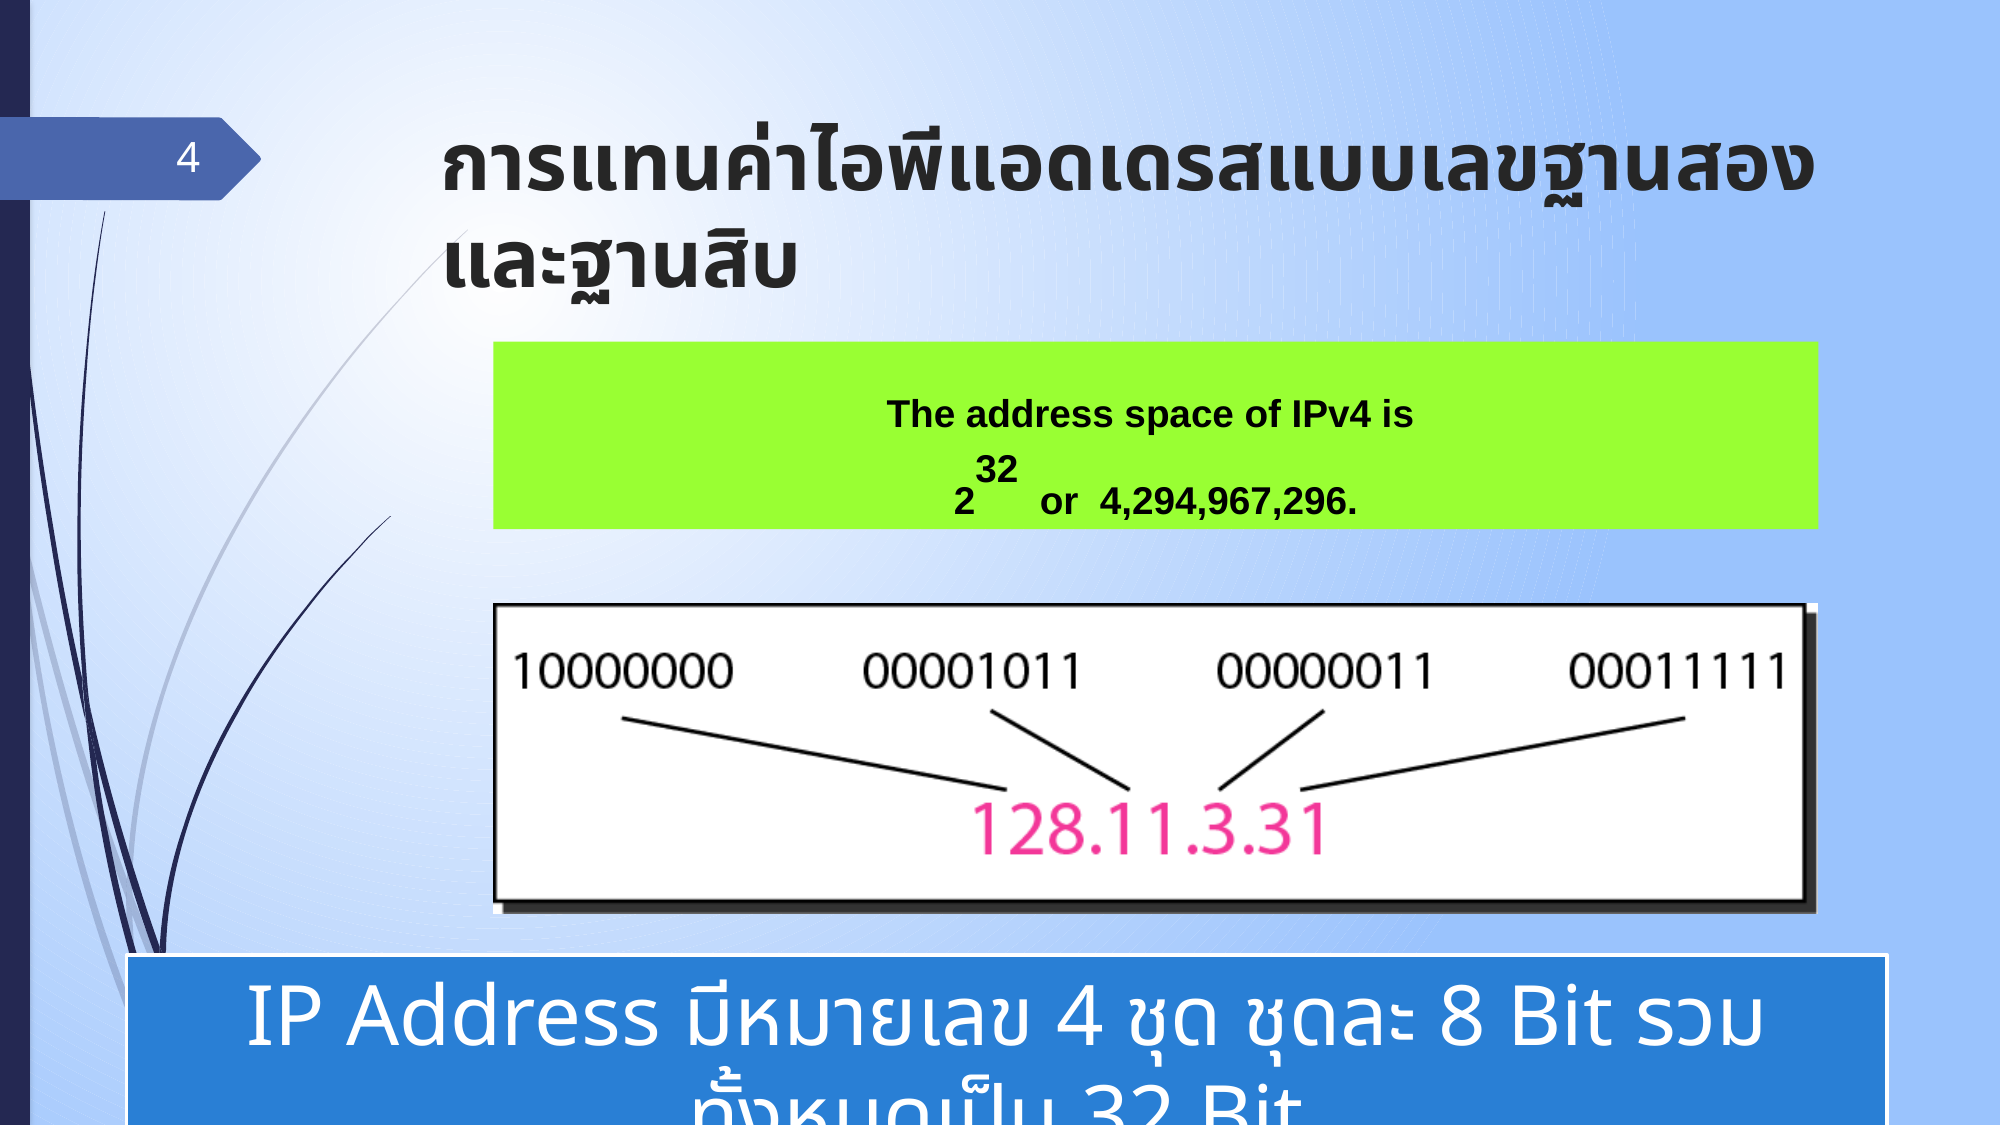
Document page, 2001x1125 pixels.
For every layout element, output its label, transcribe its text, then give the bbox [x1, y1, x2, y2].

slide_number 4 [87, 129, 216, 190]
picture [493, 603, 1819, 915]
title การแทนค่าไอพีแอดเดรสแบบเลขฐานสองและฐานสิบ [425, 102, 1888, 313]
text_box The address space of IPv4 is 232 or 4,294,967,296. [493, 341, 1819, 530]
text_box IP Address มีหมายเลข 4 ชุด ชุดละ 8 Bit รวมทั้งหมดเป็น 32 Bit [125, 953, 1889, 1125]
